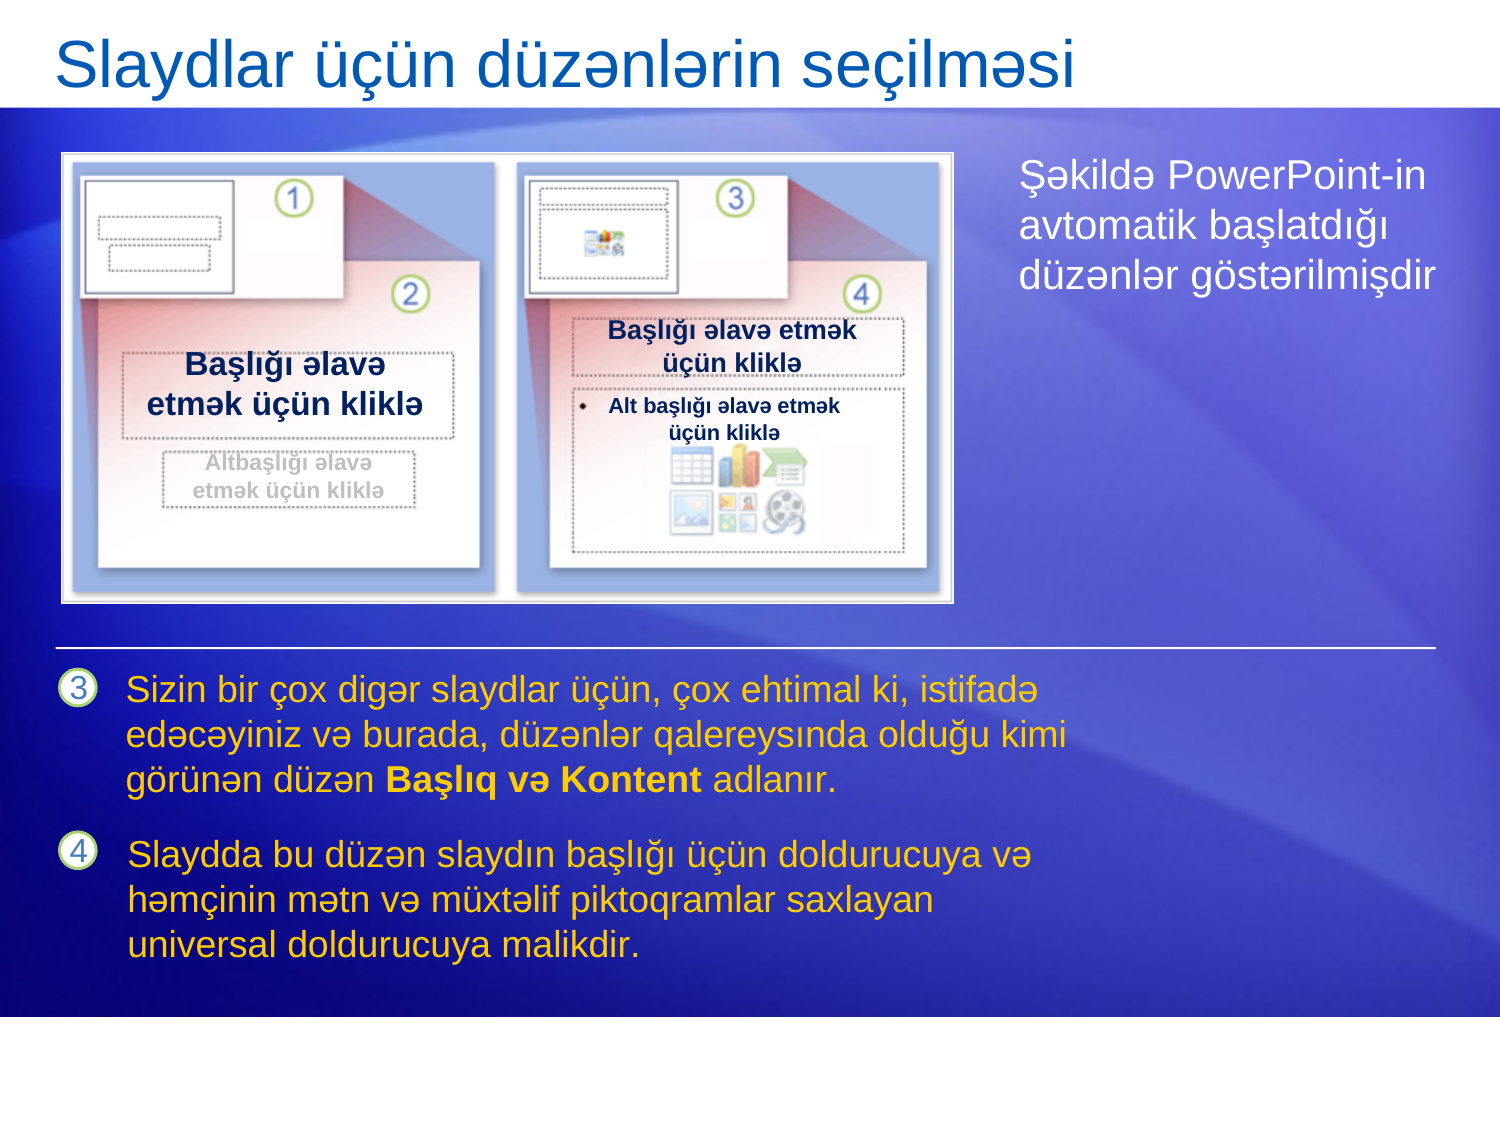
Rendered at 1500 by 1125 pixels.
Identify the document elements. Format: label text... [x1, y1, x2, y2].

text_box Slaydda bu düzən slaydın başlığı üçün doldurucuya və həmçinin mətn və müxtəlif piktoqramlar saxlayan universal doldurucuya malikdir. [112, 822, 1087, 973]
text_box Sizin bir çox digər slaydlar üçün, çox ehtimal ki, istifadə edəcəyiniz və burada, düzənlər qalereysında olduğu kimi görünən düzən Başlıq və Kontent adlanır. [110, 657, 1086, 807]
picture [0, 108, 1500, 1017]
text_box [55, 824, 101, 875]
title Slaydlar üçün düzənlərin seçilməsi [39, 10, 1500, 112]
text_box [55, 661, 101, 713]
text_box Şəkildə PowerPoint-in avtomatik başlatdığı düzənlər göstərilmişdir [1003, 140, 1454, 594]
